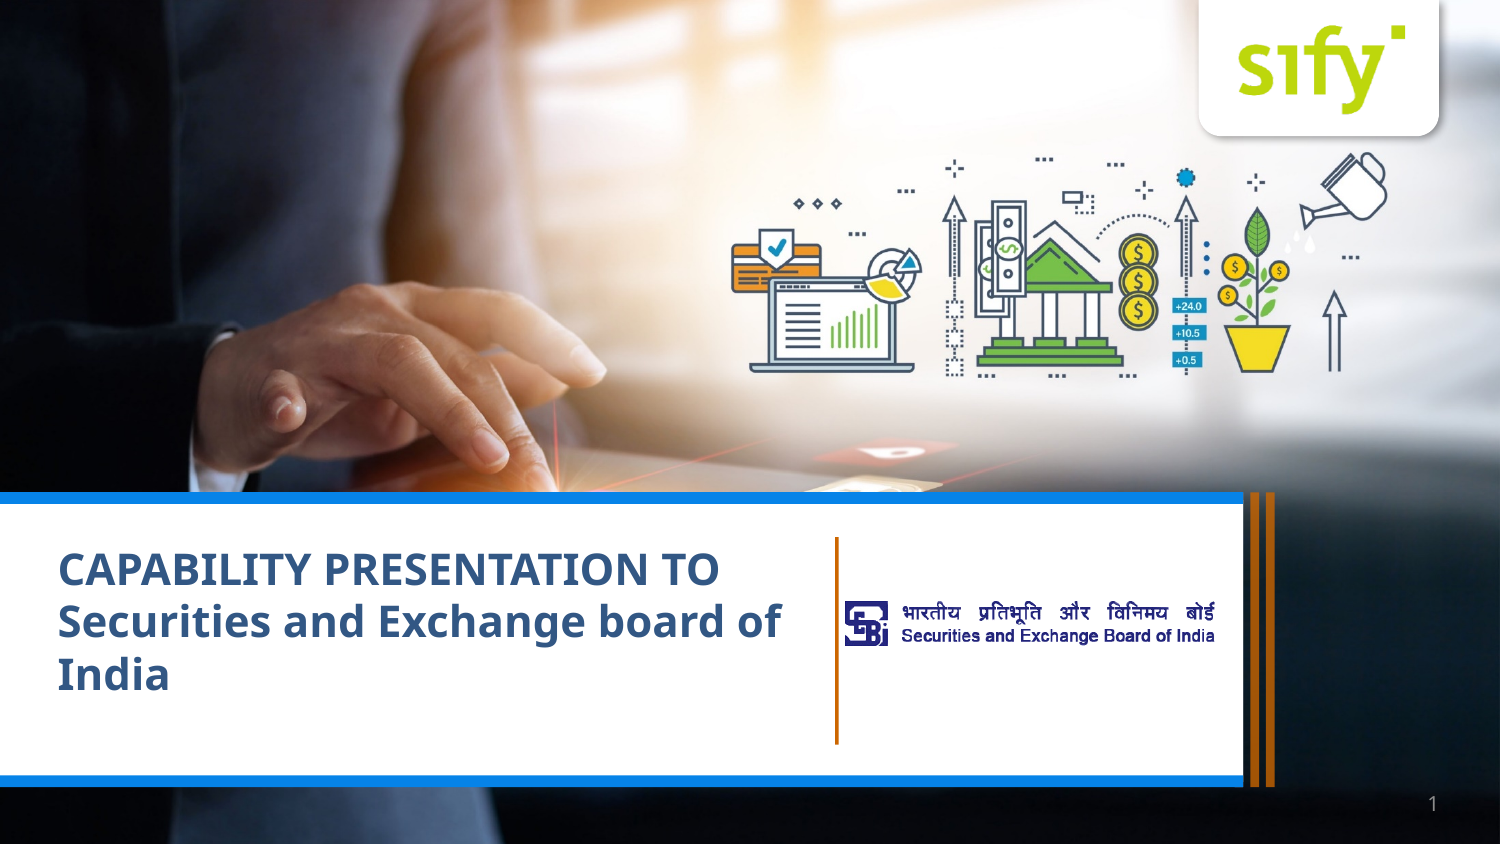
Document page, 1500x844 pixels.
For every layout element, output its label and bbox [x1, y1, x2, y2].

text_box [1198, 0, 1440, 137]
picture [0, 0, 1500, 844]
